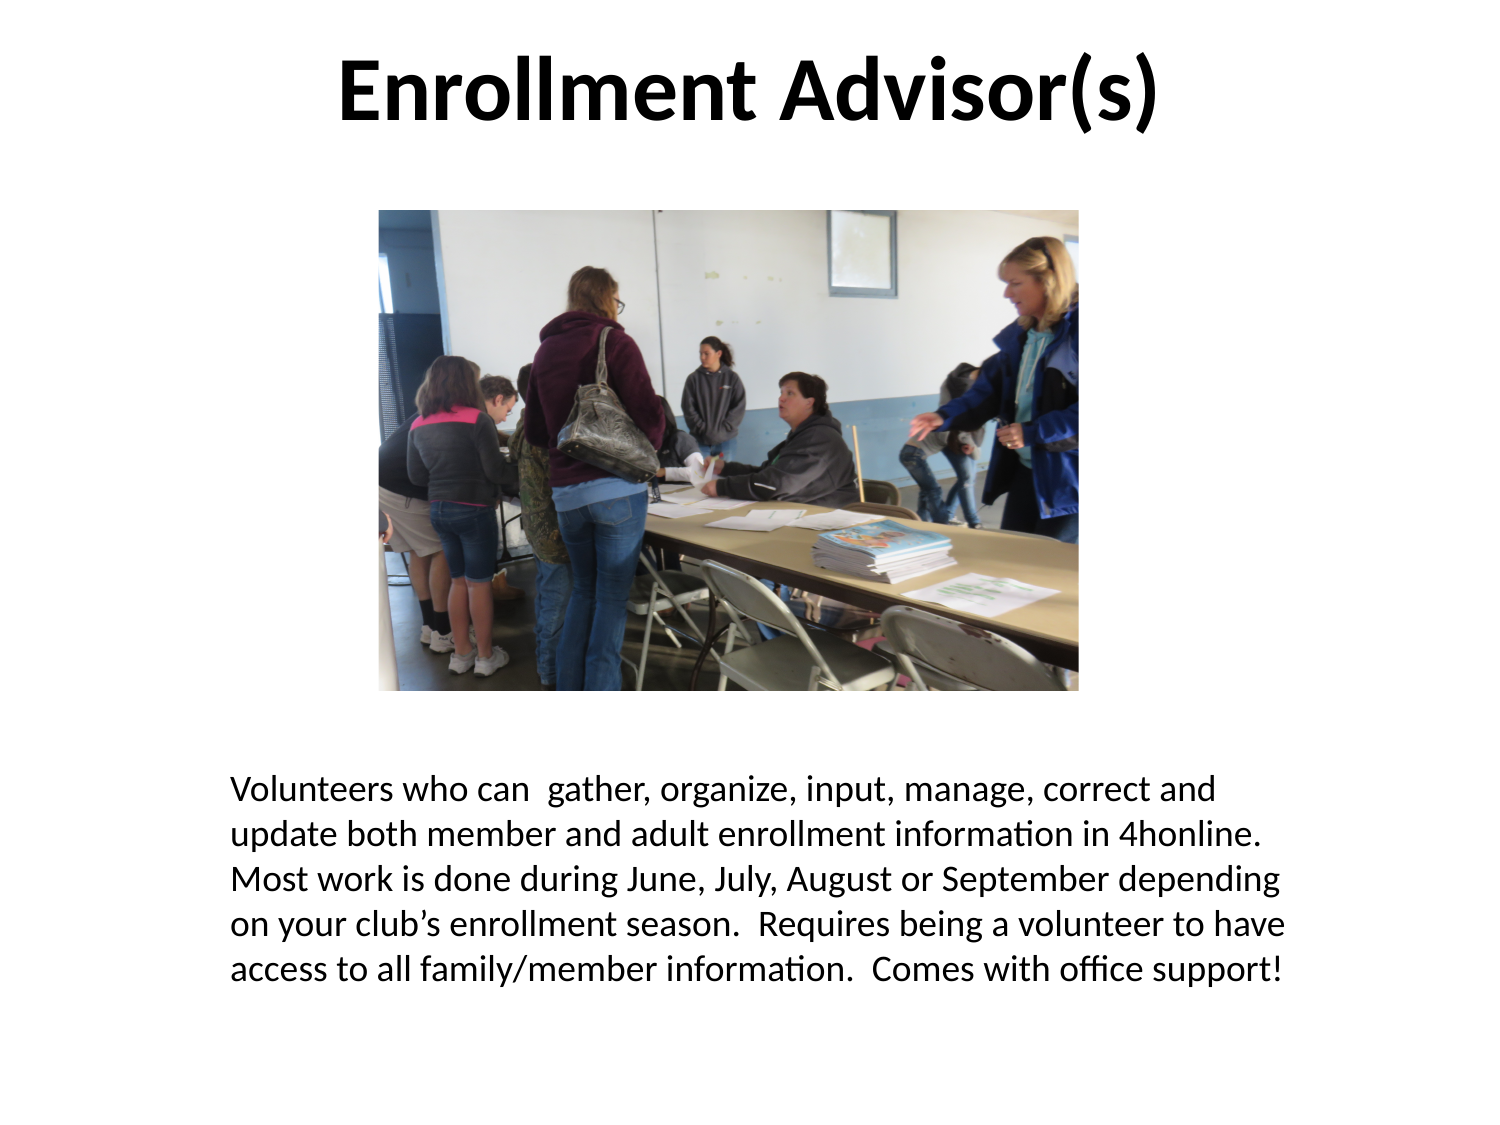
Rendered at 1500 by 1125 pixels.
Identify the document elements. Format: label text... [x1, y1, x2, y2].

title Enrollment Advisor(s) [0, 52, 1500, 146]
list Volunteers who can gather, organize, input, manage, correct and update both member and adult enrollment information in 4honline. Most work is done during June, July, August or September depending on your club’s enrollment season. Requires being a volunteer to have access to all family/member information. Comes with office support! [215, 756, 1333, 1045]
picture [378, 209, 1079, 691]
